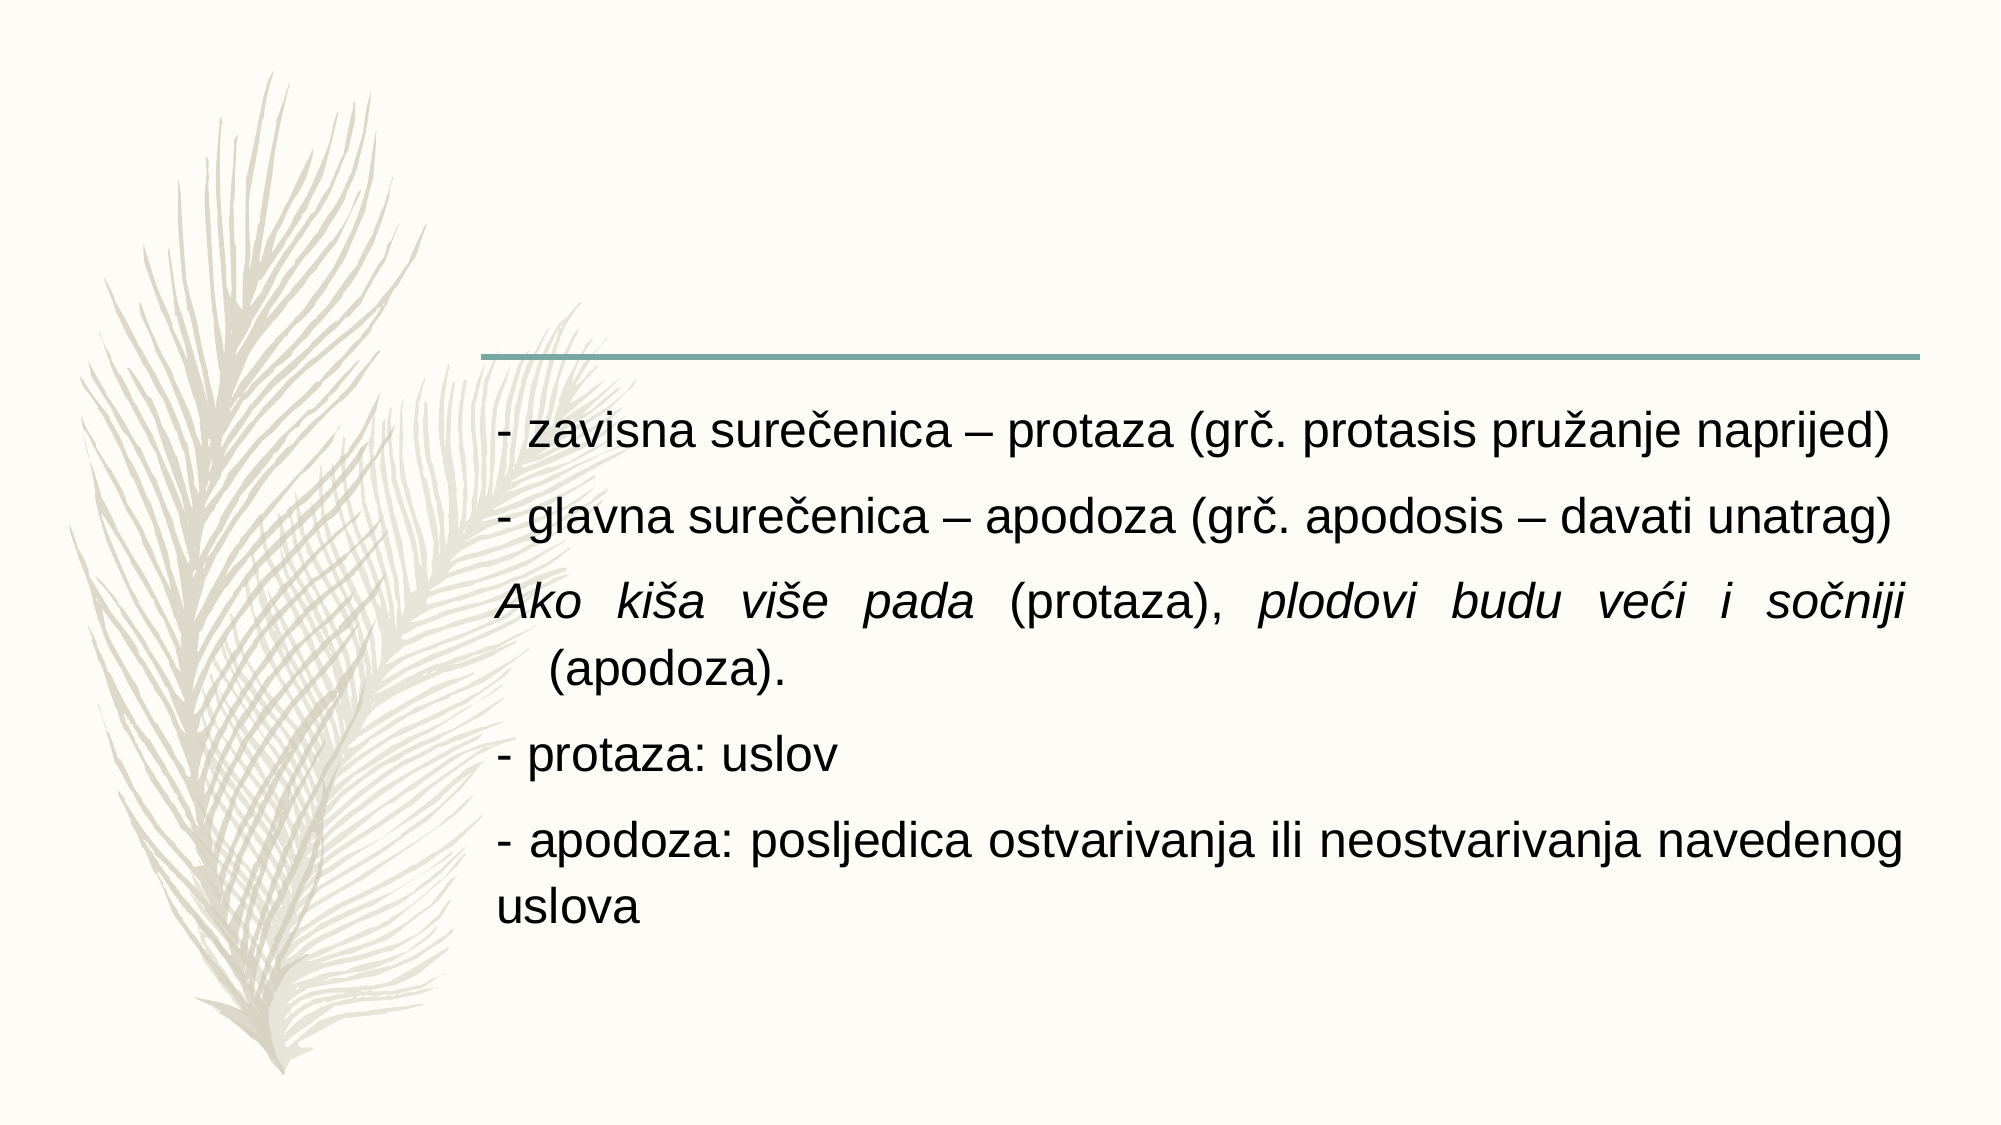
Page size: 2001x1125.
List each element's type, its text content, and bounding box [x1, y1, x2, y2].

list - zavisna surečenica – protaza (grč. protasis pružanje naprijed) - glavna surečenica – apodoza (grč. apodosis – davati unatrag) Ako kiša više pada (protaza), plodovi budu veći i sočniji (apodoza). - protaza: uslov - apodoza: posljedica ostvarivanja ili neostvarivanja navedenog uslova [481, 383, 1920, 1086]
